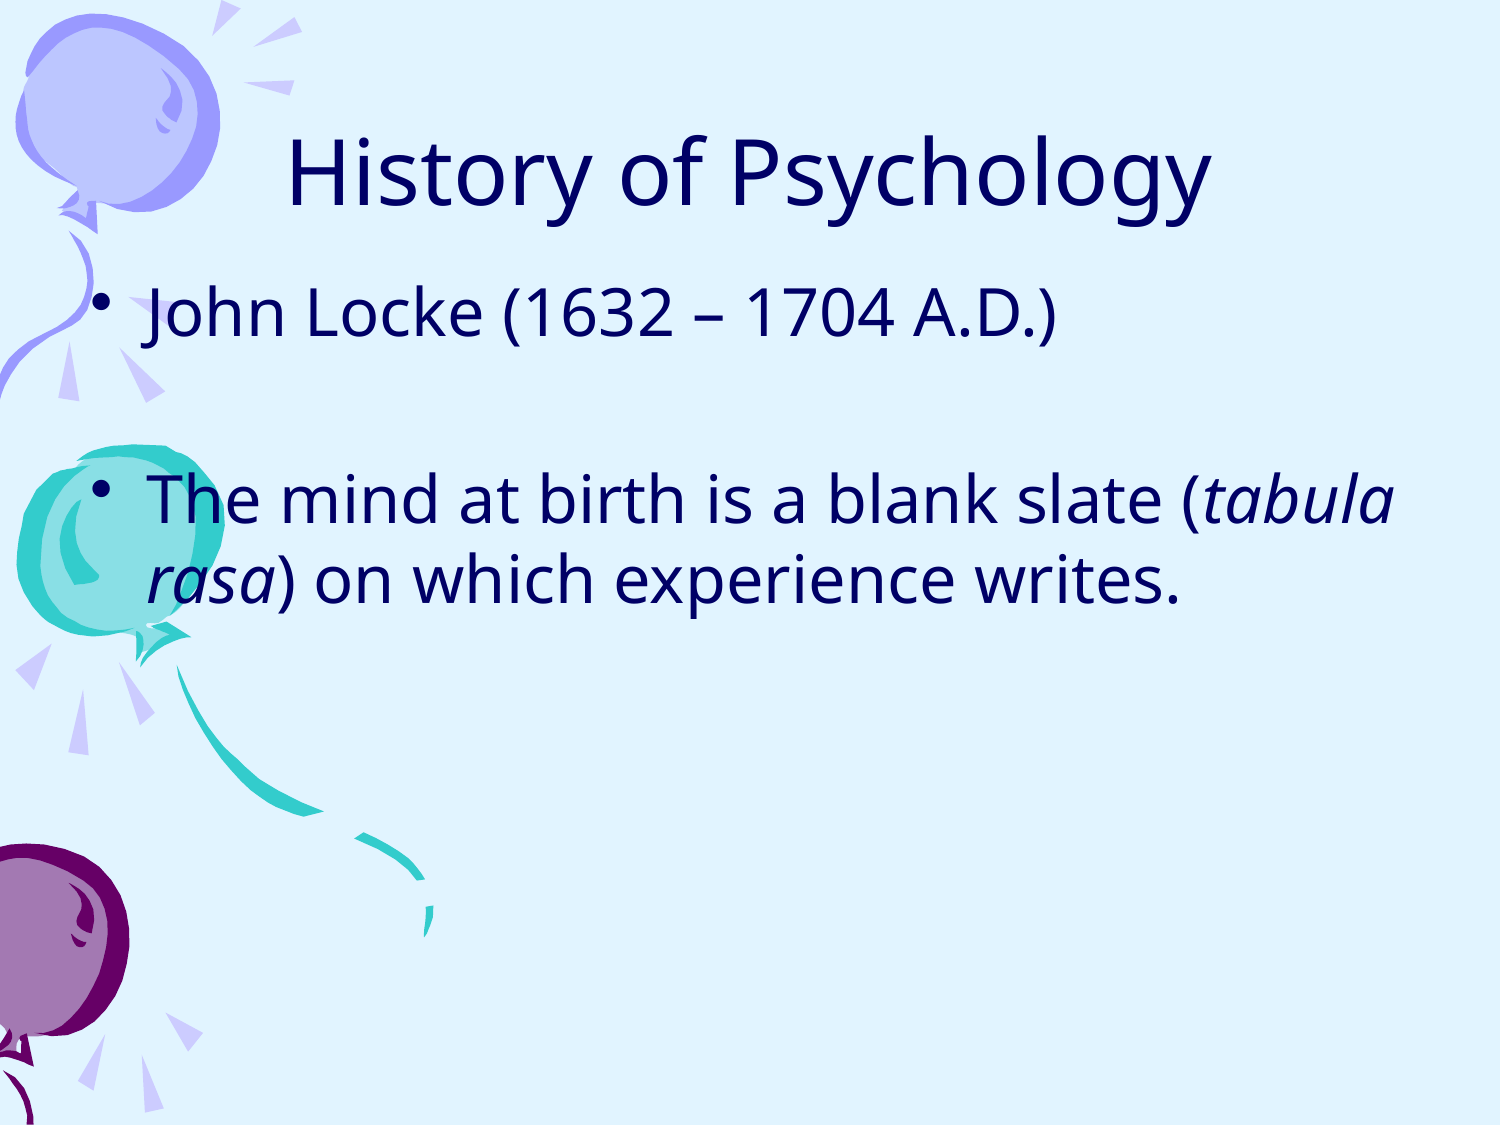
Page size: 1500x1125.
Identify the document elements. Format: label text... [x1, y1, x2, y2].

title History of Psychology [72, 16, 1426, 233]
list John Locke (1632 – 1704 A.D.) The mind at birth is a blank slate (tabula rasa) on which experience writes. [74, 262, 1426, 994]
